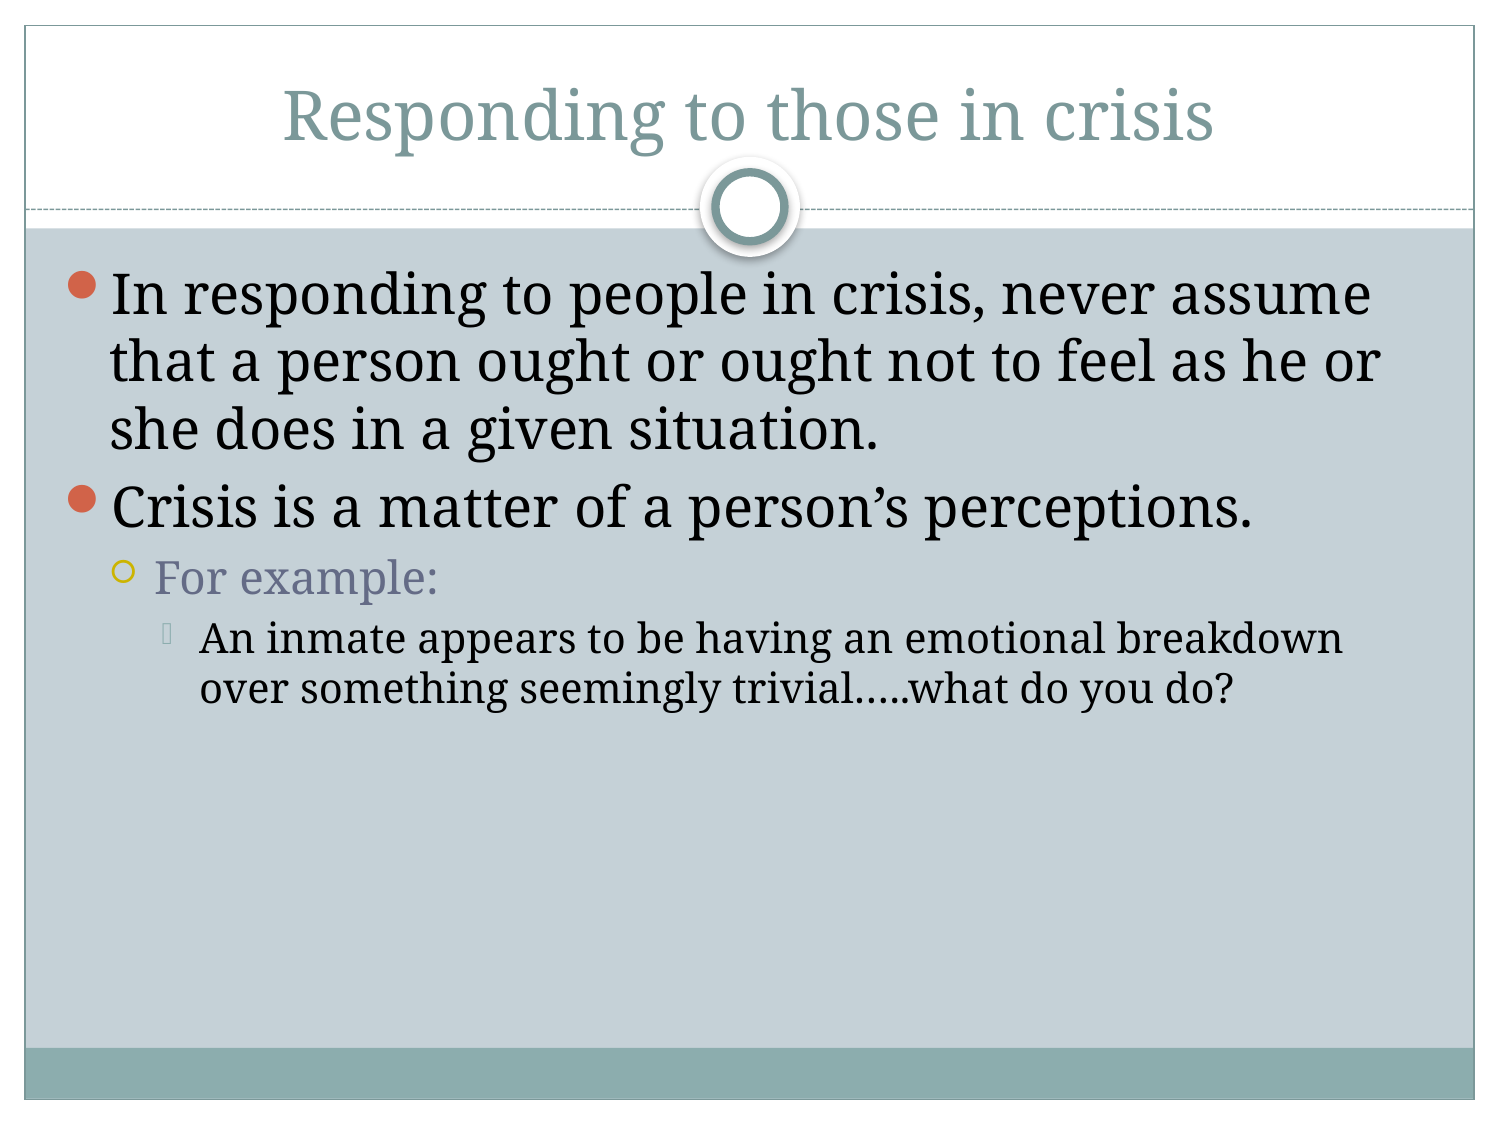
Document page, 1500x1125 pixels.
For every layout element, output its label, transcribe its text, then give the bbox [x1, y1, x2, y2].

list In responding to people in crisis, never assume that a person ought or ought not to feel as he or she does in a given situation. Crisis is a matter of a person’s perceptions. For example: An inmate appears to be having an emotional breakdown over something seemingly trivial…..what do you do? [49, 250, 1445, 1001]
title Responding to those in crisis [49, 37, 1450, 162]
